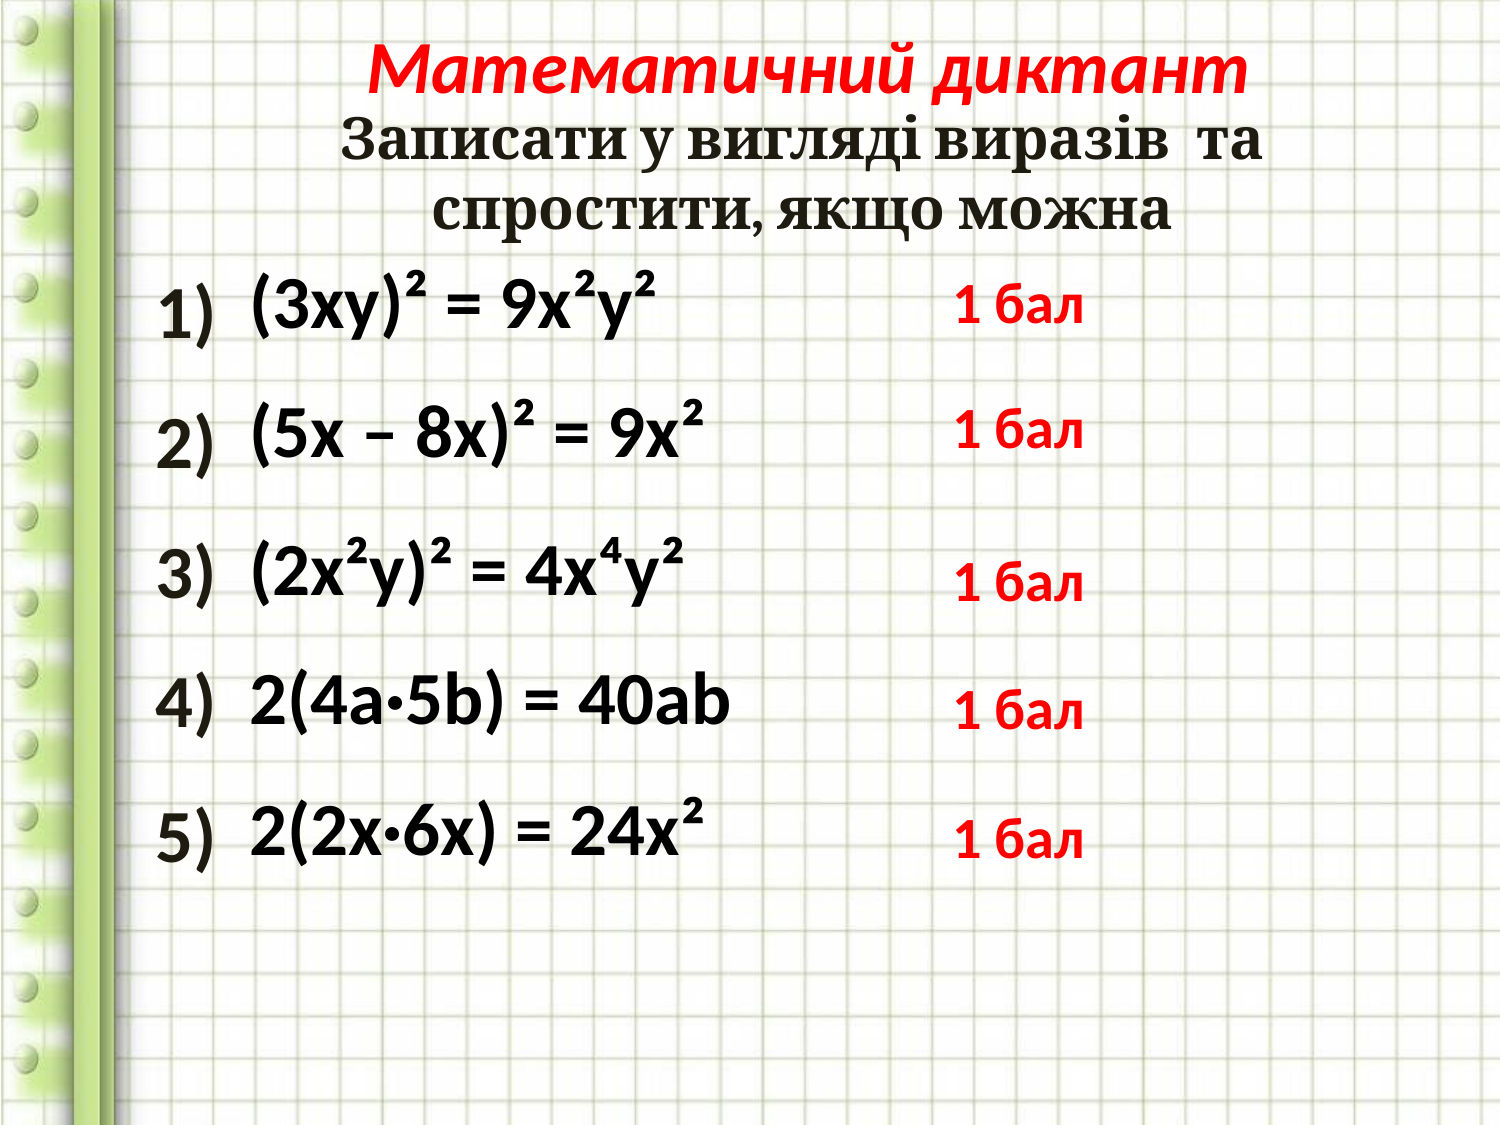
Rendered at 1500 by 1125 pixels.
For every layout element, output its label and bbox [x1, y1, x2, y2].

text_box [234, 245, 915, 880]
text_box [937, 257, 1149, 880]
text_box [140, 93, 1454, 938]
picture [0, 0, 1500, 1125]
